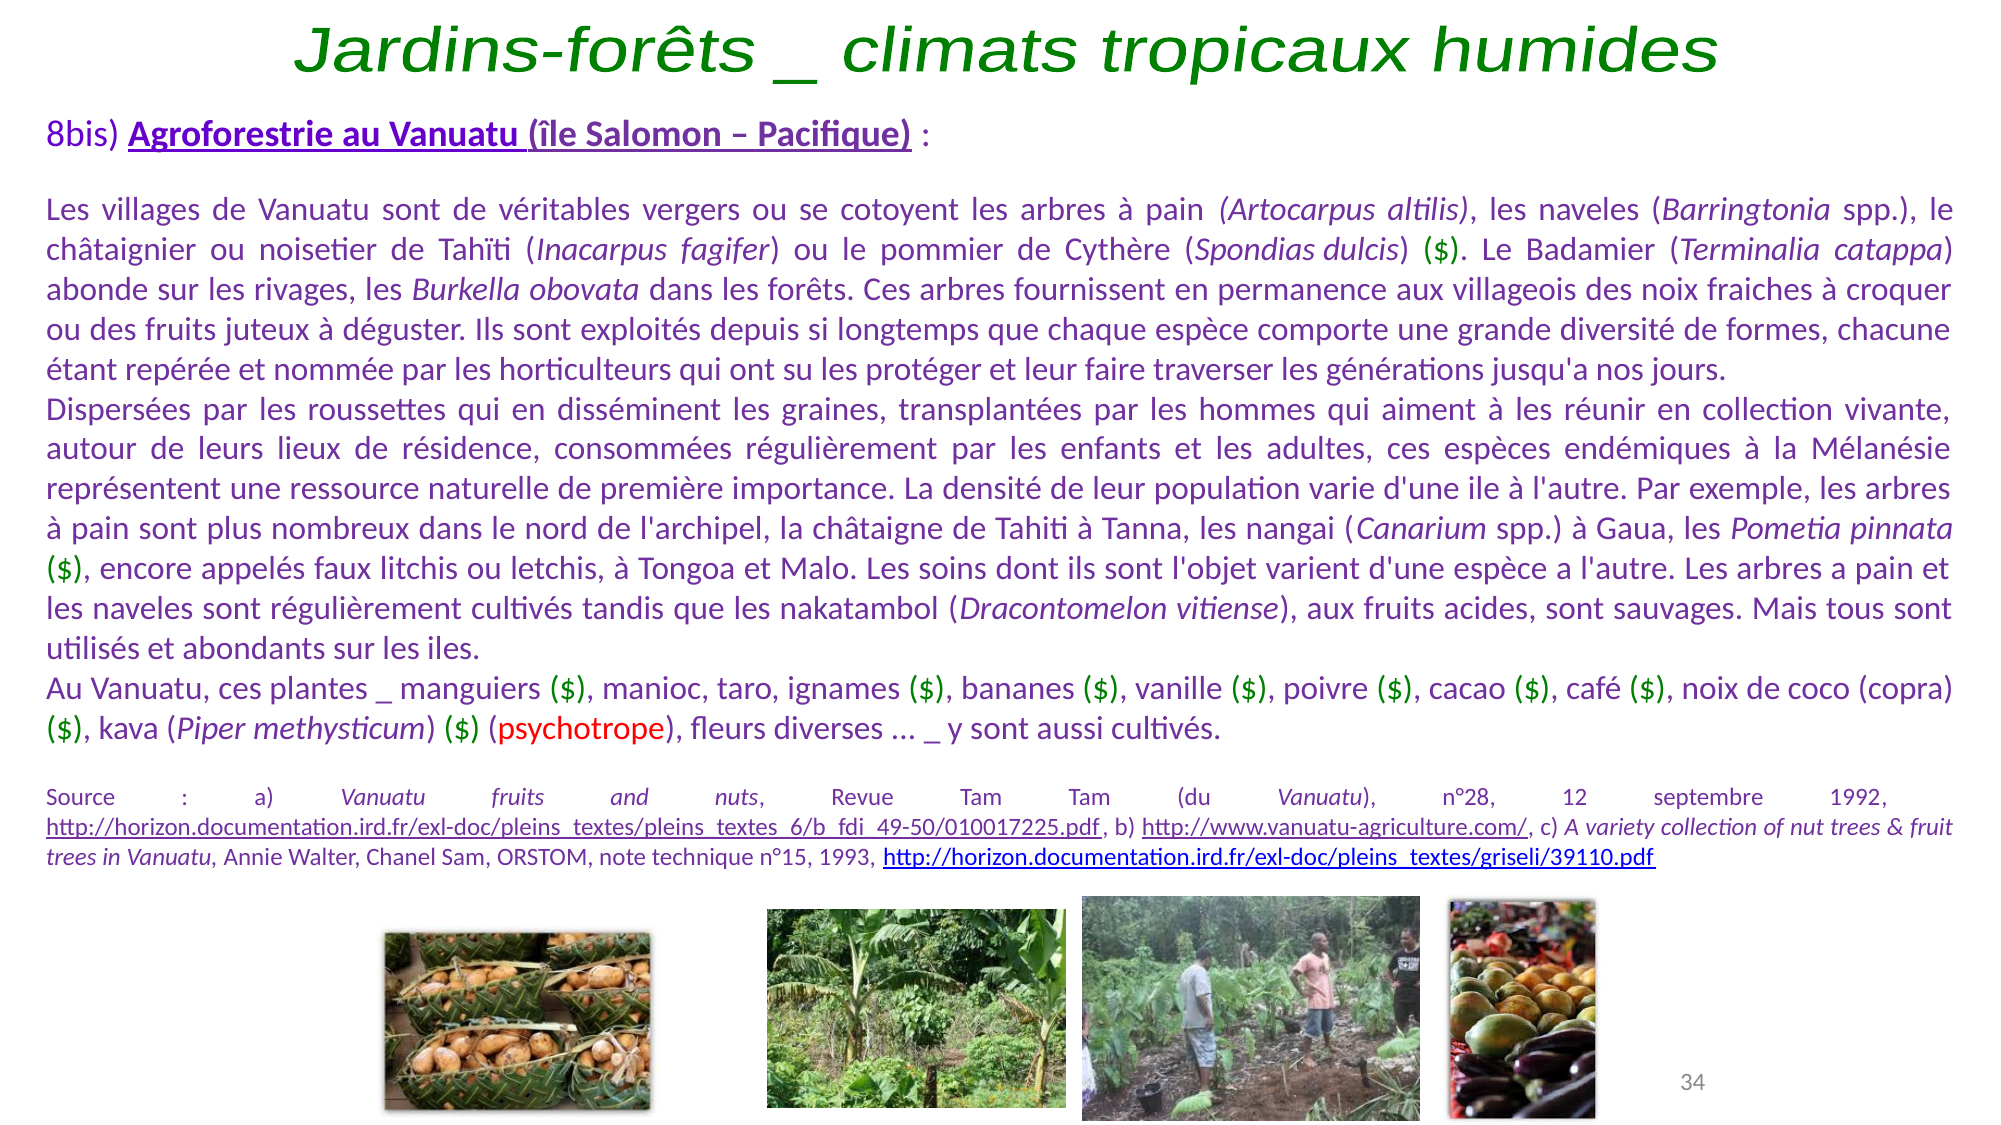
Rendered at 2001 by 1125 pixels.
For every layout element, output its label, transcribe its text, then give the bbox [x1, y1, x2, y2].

picture [376, 925, 659, 1121]
text_box Les villages de Vanuatu sont de véritables vergers ou se cotoyent les arbres à pain (Artocarpus altilis), les naveles (Barringtonia spp.), le châtaignier ou noisetier de Tahïti (Inacarpus fagifer) ou le pommier de Cythère (Spondias dulcis) ($). Le Badamier (Terminalia catappa) abonde sur les rivages, les Burkella obovata dans les forêts. Ces arbres fournissent en permanence aux villageois des noix fraiches à croquer ou des fruits juteux à déguster. Ils sont exploités depuis si longtemps que chaque espèce comporte une grande diversité de formes, chacune étant repérée et nommée par les horticulteurs qui ont su les protéger et leur faire traverser les générations jusqu'a nos jours. Dispersées par les roussettes qui en disséminent les graines, transplantées par les hommes qui aiment à les réunir en collection vivante, autour de leurs lieux de résidence, consommées régulièrement par les enfants et les adultes, ces espèces endémiques à la Mélanésie représentent une ressource naturelle de première importance. La densité de leur population varie d'une ile à l'autre. Par exemple, les arbres à pain sont plus nombreux dans le nord de l'archipel, la châtaigne de Tahiti à Tanna, les nangai (Canarium spp.) à Gaua, les Pometia pinnata ($), encore appelés faux litchis ou letchis, à Tongoa et Malo. Les soins dont ils sont l'objet varient d'une espèce a l'autre. Les arbres a pain et les naveles sont régulièrement cultivés tandis que les nakatambol (Dracontomelon vitiense), aux fruits acides, sont sauvages. Mais tous sont utilisés et abondants sur les iles. Au Vanuatu, ces plantes _ manguiers ($), manioc, taro, ignames ($), bananes ($), vanille ($), poivre ($), cacao ($), café ($), noix de coco (copra) ($), kava (Piper methysticum) ($) (psychotrope), fleurs diverses ... _ y sont aussi cultivés. Source : a) Vanuatu fruits and nuts, Revue Tam Tam (du Vanuatu), n°28, 12 septembre 1992, http://horizon.documentation.ird.fr/exl-doc/pleins_textes/pleins_textes_6/b_fdi_49-50/010017225.pdf, b) http://www.vanuatu-agriculture.com/, c) A variety collection of nut trees & fruit trees in Vanuatu, Annie Walter, Chanel Sam, ORSTOM, note technique n°15, 1993, http://horizon.documentation.ird.fr/exl-doc/pleins_textes/griseli/39110.pdf [31, 179, 1969, 879]
text_box 8bis) Agroforestrie au Vanuatu (île Salomon – Pacifique) : [31, 101, 1969, 162]
slide_number 34 [1606, 1058, 1721, 1103]
picture [767, 909, 1066, 1108]
picture [1442, 892, 1601, 1125]
picture [1082, 896, 1420, 1121]
